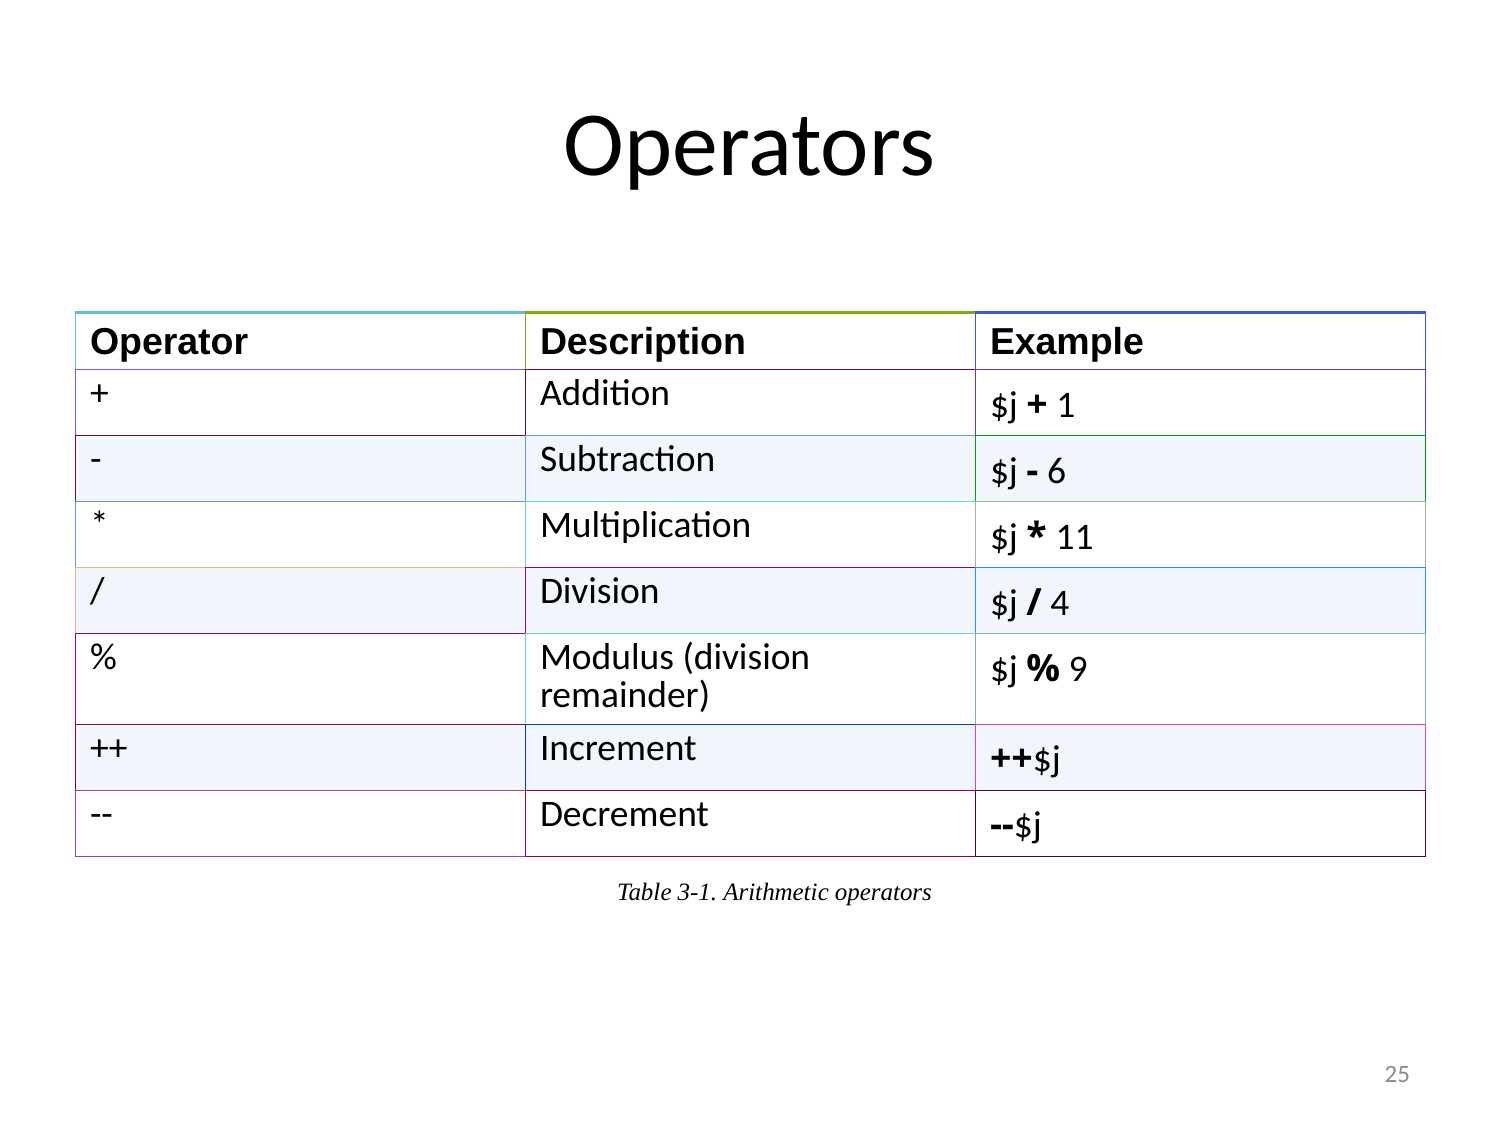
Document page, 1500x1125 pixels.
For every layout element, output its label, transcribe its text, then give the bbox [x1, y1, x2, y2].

table_header Operator [76, 314, 525, 369]
table_cell / [76, 568, 525, 633]
table_header Example [976, 314, 1425, 369]
slide_number 25 [1074, 1042, 1425, 1103]
table_cell $j * 11 [976, 502, 1425, 567]
table_header Description [526, 314, 975, 369]
table_cell Addition [526, 370, 975, 435]
table_cell $j / 4 [976, 568, 1425, 633]
table_cell % [76, 634, 525, 724]
table_cell $j % 9 [976, 634, 1425, 724]
table_cell Subtraction [526, 436, 975, 501]
table_cell -- [76, 791, 525, 856]
table_cell $j - 6 [976, 436, 1425, 501]
table_cell Increment [526, 725, 975, 790]
table_cell ++$j [976, 725, 1425, 790]
table_cell --$j [976, 791, 1425, 856]
table_cell ++ [76, 725, 525, 790]
table_cell Decrement [526, 791, 975, 856]
table_cell - [76, 436, 525, 501]
table_cell + [76, 370, 525, 435]
table_cell Modulus (division remainder) [526, 634, 975, 724]
text_box Table 3-1. Arithmetic operators [617, 875, 933, 950]
table_cell * [76, 502, 525, 567]
table_cell Division [526, 568, 975, 633]
title Operators [75, 45, 1425, 233]
table_cell $j + 1 [976, 370, 1425, 435]
table_cell Multiplication [526, 502, 975, 567]
